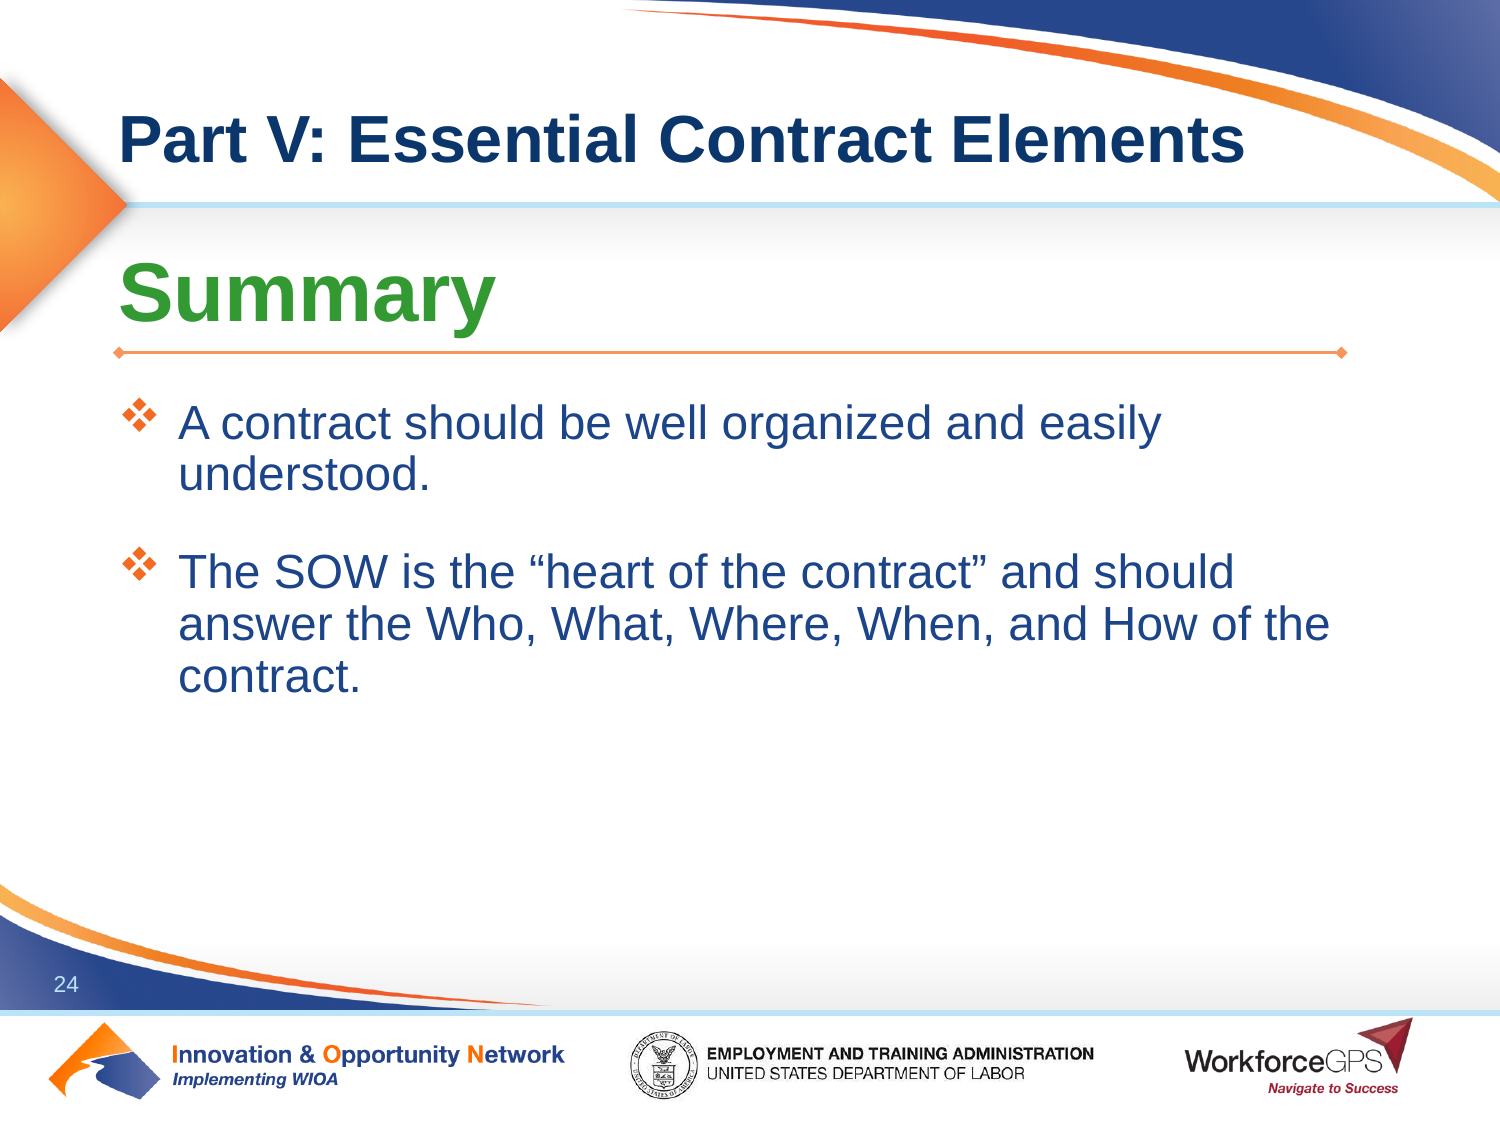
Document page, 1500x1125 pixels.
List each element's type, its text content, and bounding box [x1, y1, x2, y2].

title Part V: Essential Contract Elements [103, 38, 1397, 185]
picture [39, 1016, 576, 1107]
picture [0, 882, 573, 1010]
list Summary A contract should be well organized and easily understood. The SOW is the “heart of the contract” and should answer the Who, What, Where, When, and How of the contract. [103, 241, 1397, 998]
picture [628, 1025, 1097, 1101]
picture [1182, 1016, 1415, 1096]
picture [589, 0, 1500, 202]
